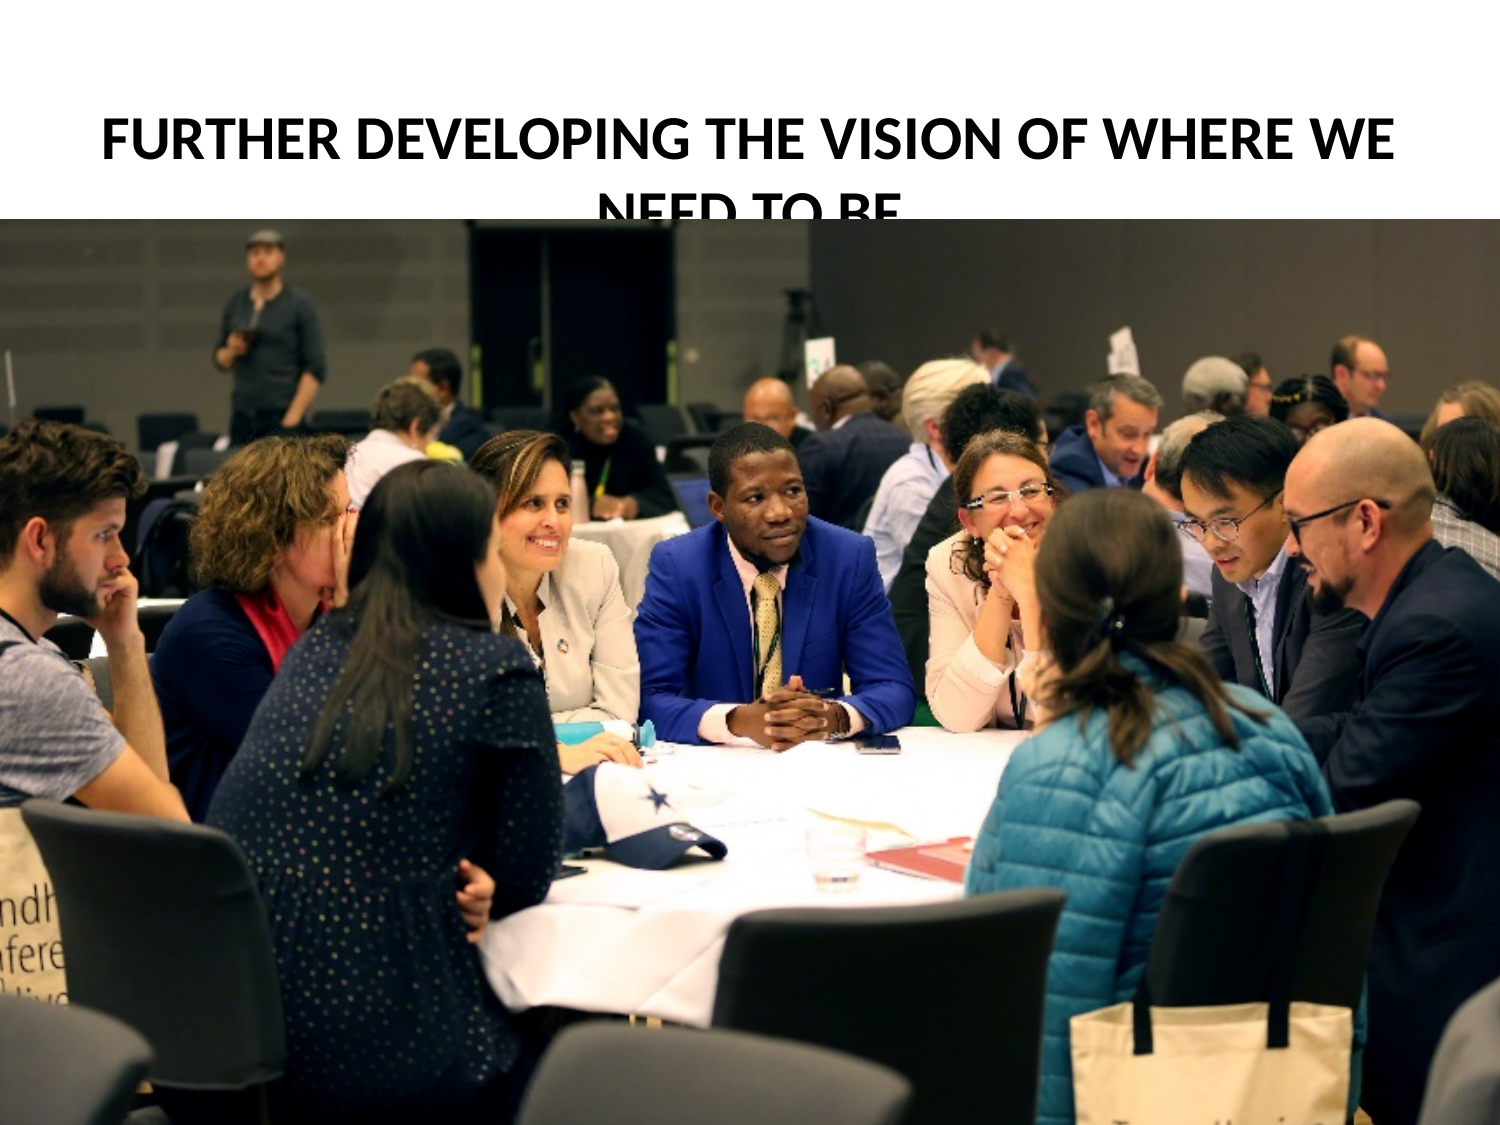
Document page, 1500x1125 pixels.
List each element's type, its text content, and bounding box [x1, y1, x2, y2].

picture [0, 219, 1500, 1125]
text_box further developing the vision of where we need to be [58, 89, 1442, 219]
